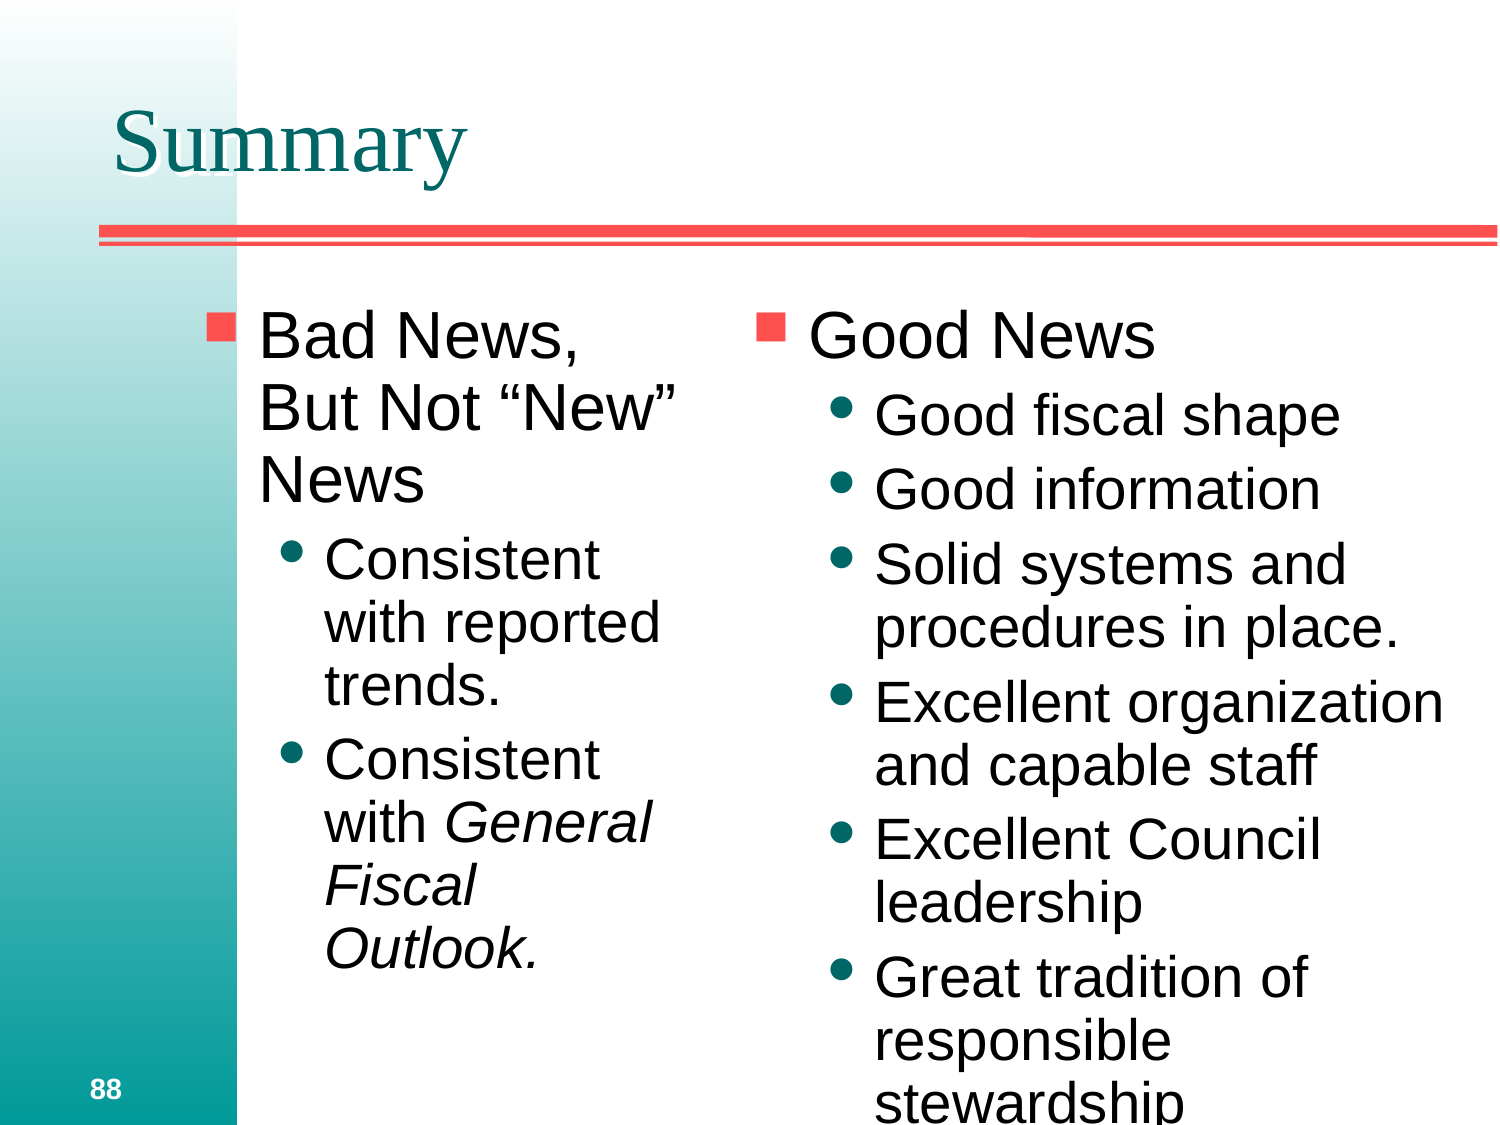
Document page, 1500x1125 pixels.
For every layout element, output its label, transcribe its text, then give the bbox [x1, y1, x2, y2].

list Good News Good fiscal shape Good information Solid systems and procedures in place. Excellent organization and capable staff Excellent Council leadership Great tradition of responsible stewardship [737, 293, 1463, 1025]
slide_number 88 [62, 1050, 138, 1125]
list Bad News, But Not “New” News Consistent with reported trends. Consistent with General Fiscal Outlook. [187, 293, 700, 975]
title Summary [96, 43, 1375, 225]
